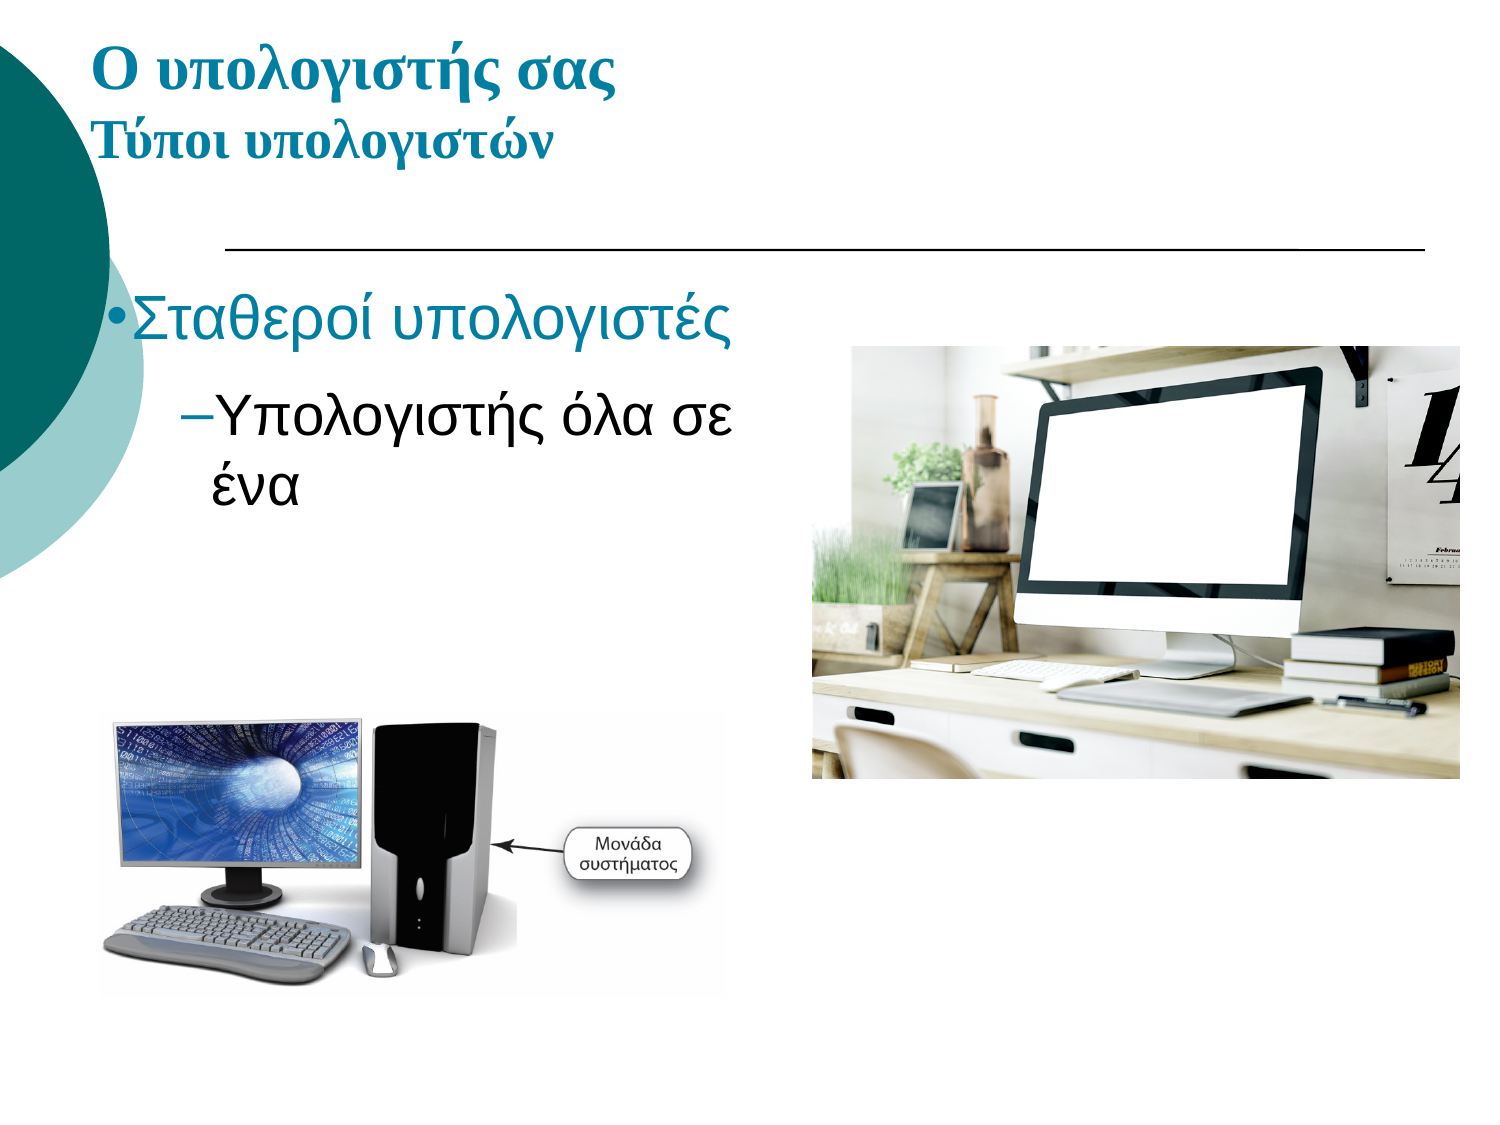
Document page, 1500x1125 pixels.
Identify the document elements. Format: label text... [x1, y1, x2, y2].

picture [99, 712, 727, 998]
picture [812, 346, 1460, 779]
list Σταθεροί υπολογιστές Υπολογιστής όλα σε ένα [75, 262, 838, 1063]
title Ο υπολογιστής σας Τύποι υπολογιστών [75, 0, 1500, 263]
